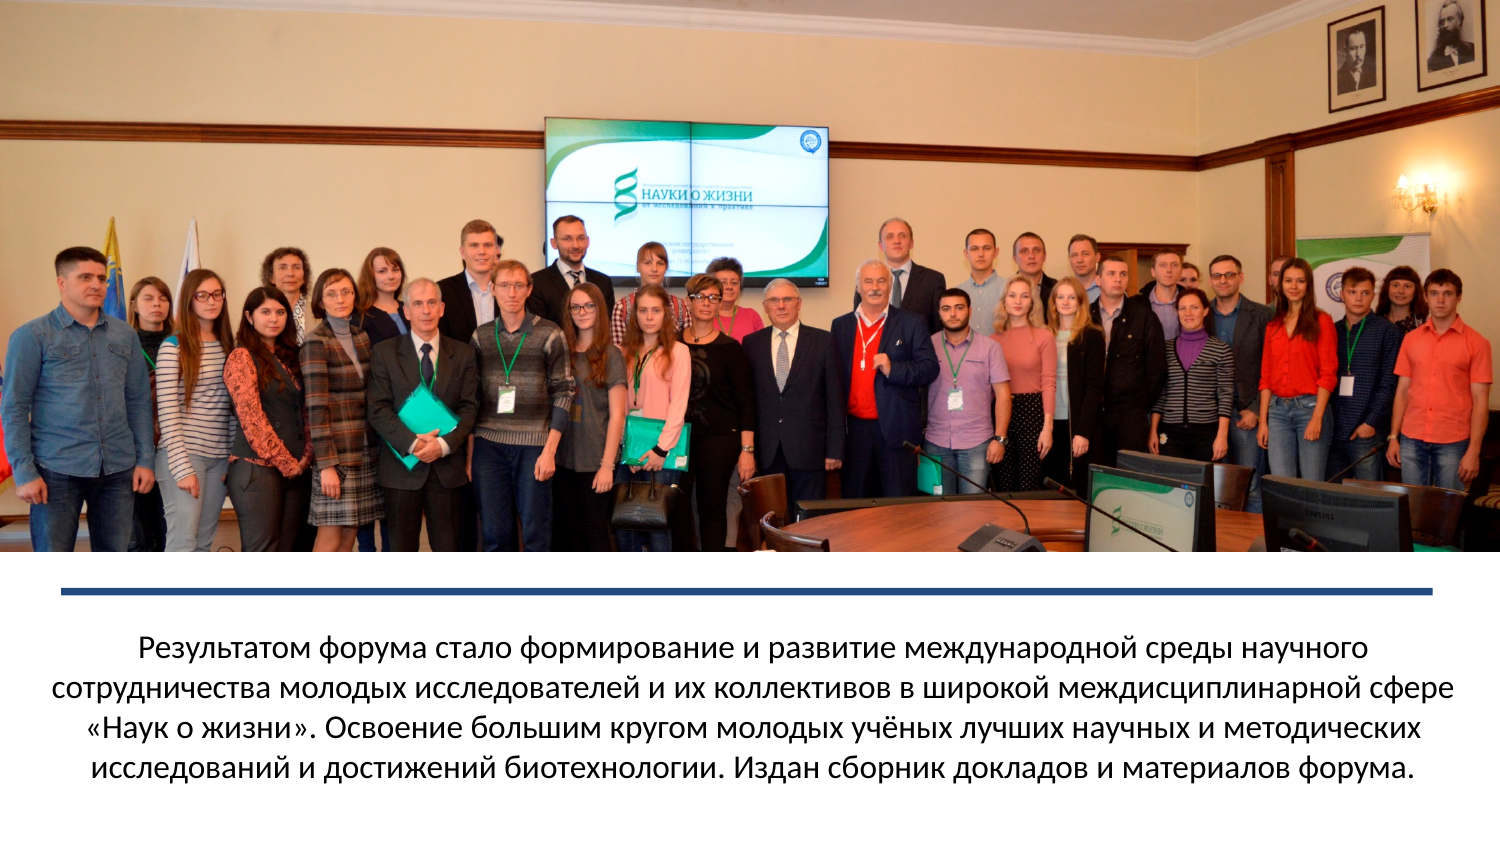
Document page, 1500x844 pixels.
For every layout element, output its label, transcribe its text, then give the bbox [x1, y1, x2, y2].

text_box [59, 586, 1435, 597]
text_box Результатом форума стало формирование и развитие международной среды научного сотрудничества молодых исследователей и их коллективов в широкой междисциплинарной сфере «Наук о жизни». Освоение большим кругом молодых учёных лучших научных и методических исследований и достижений биотехнологии. Издан сборник докладов и материалов форума. [25, 618, 1483, 793]
picture [0, 0, 1500, 552]
